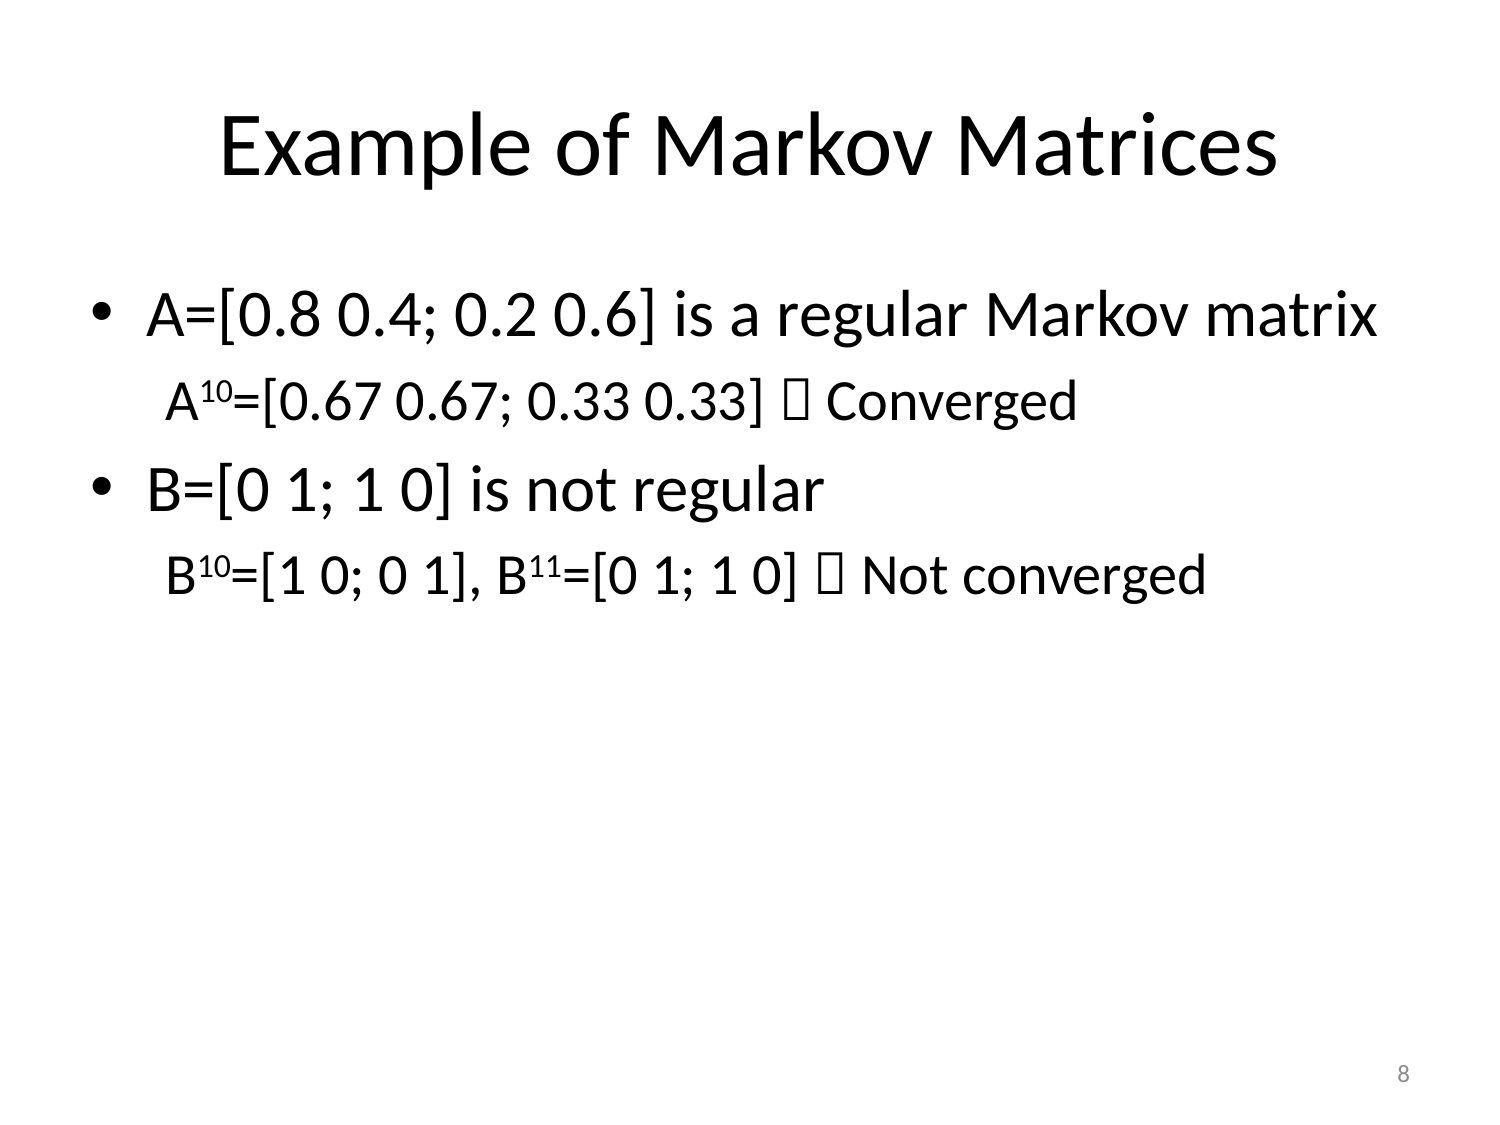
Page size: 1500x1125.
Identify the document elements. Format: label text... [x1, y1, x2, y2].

title Example of Markov Matrices [75, 45, 1425, 233]
list A=[0.8 0.4; 0.2 0.6] is a regular Markov matrix A10=[0.67 0.67; 0.33 0.33]  Converged B=[0 1; 1 0] is not regular B10=[1 0; 0 1], B11=[0 1; 1 0]  Not converged [75, 262, 1425, 1005]
slide_number 8 [1074, 1042, 1425, 1103]
